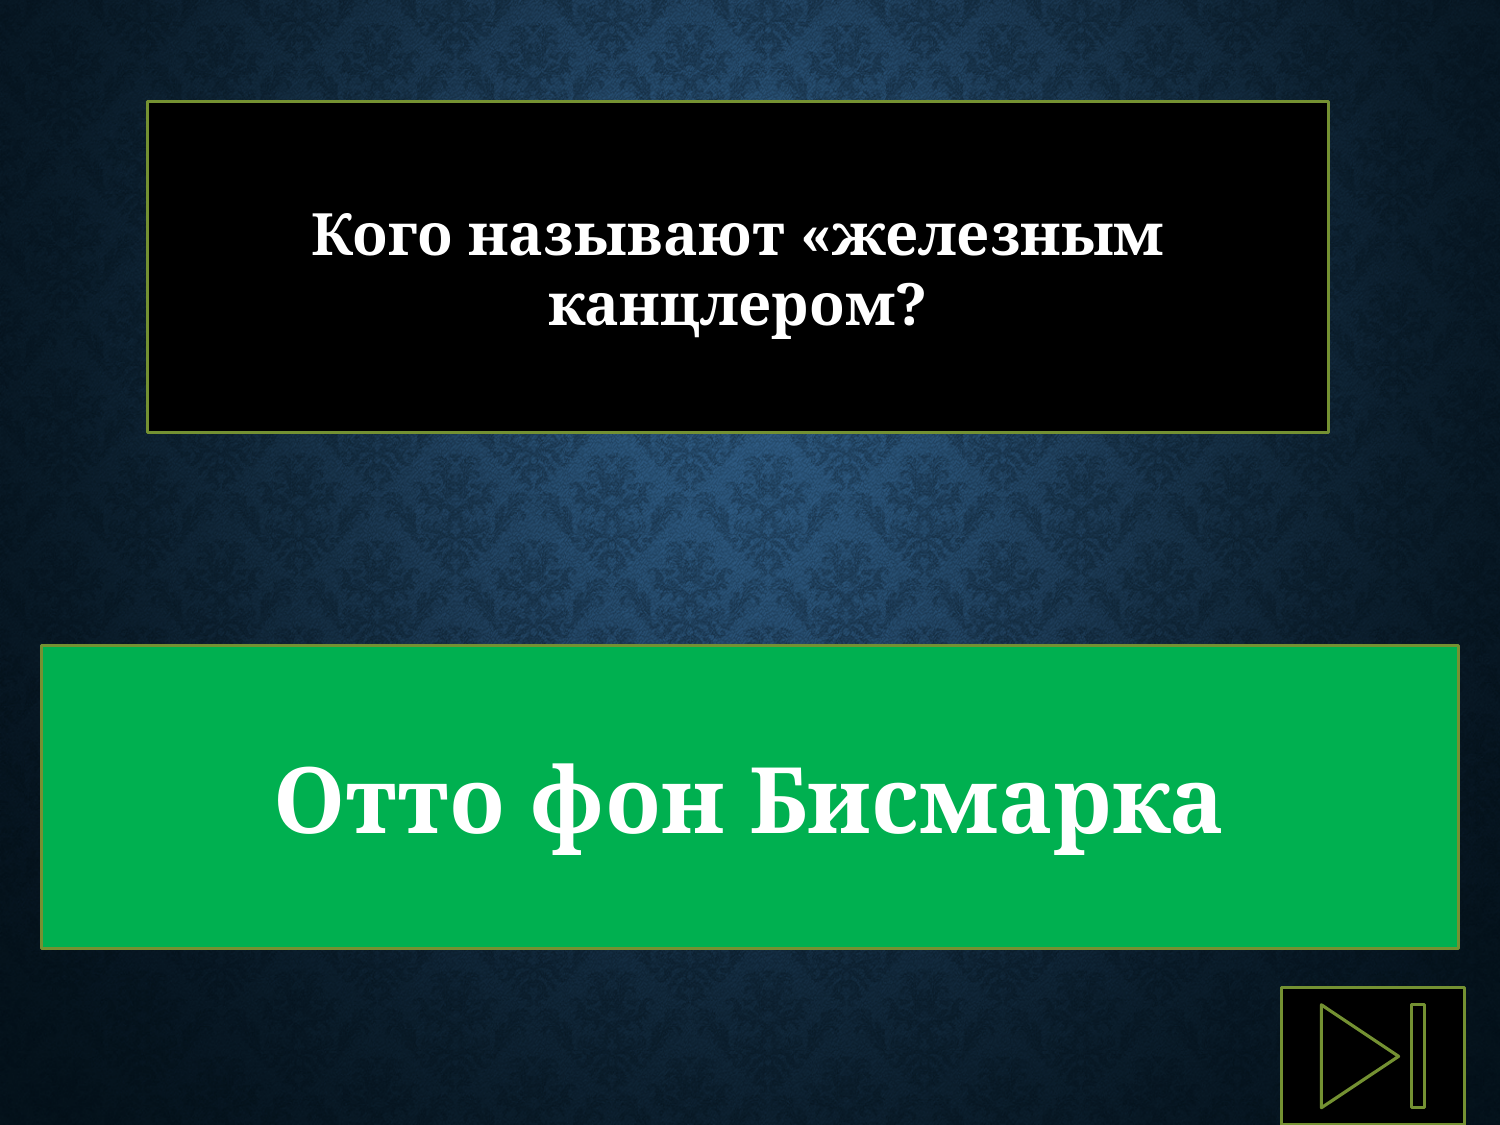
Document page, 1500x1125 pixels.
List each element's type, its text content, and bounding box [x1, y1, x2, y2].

text_box Отто фон Бисмарка [40, 644, 1460, 950]
text_box [1280, 986, 1466, 1125]
text_box Кого называют «железным канцлером? [146, 100, 1330, 434]
